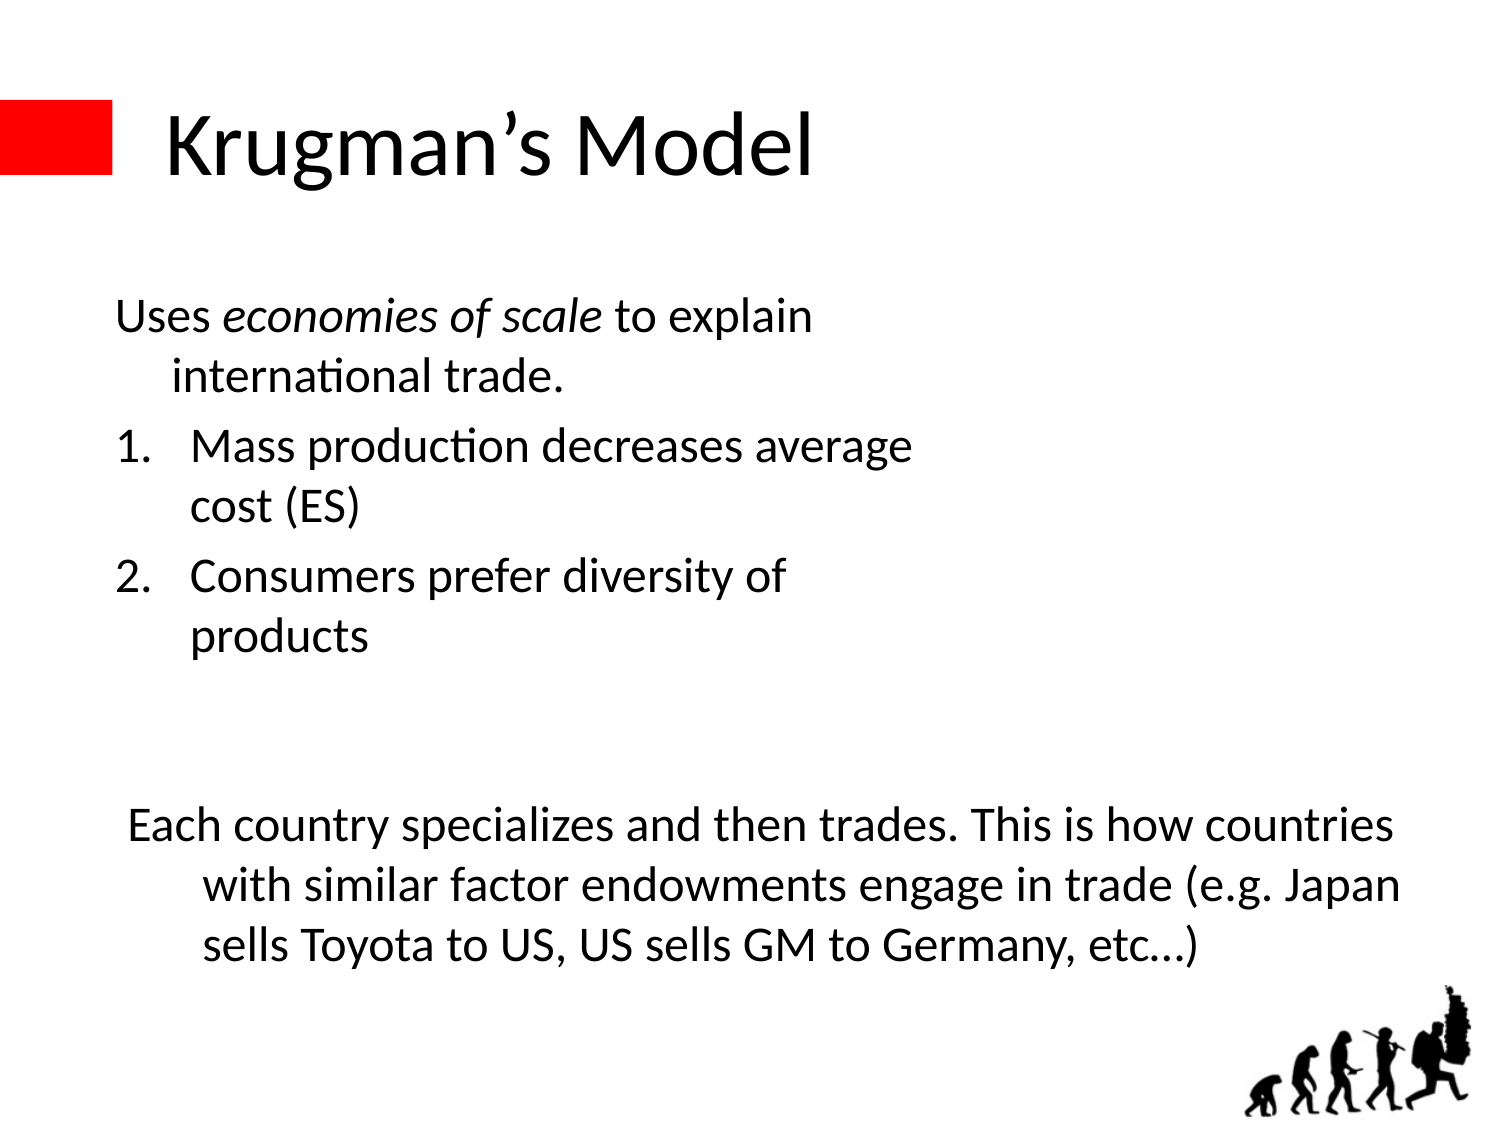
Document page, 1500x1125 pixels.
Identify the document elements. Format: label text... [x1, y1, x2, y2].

list Uses economies of scale to explain international trade. Mass production decreases average cost (ES) Consumers prefer diversity of products [99, 275, 938, 700]
title Krugman’s Model [150, 45, 1425, 233]
picture [1227, 985, 1472, 1120]
text_box Each country specializes and then trades. This is how countries with similar factor endowments engage in trade (e.g. Japan sells Toyota to US, US sells GM to Germany, etc…) [112, 724, 1425, 1024]
